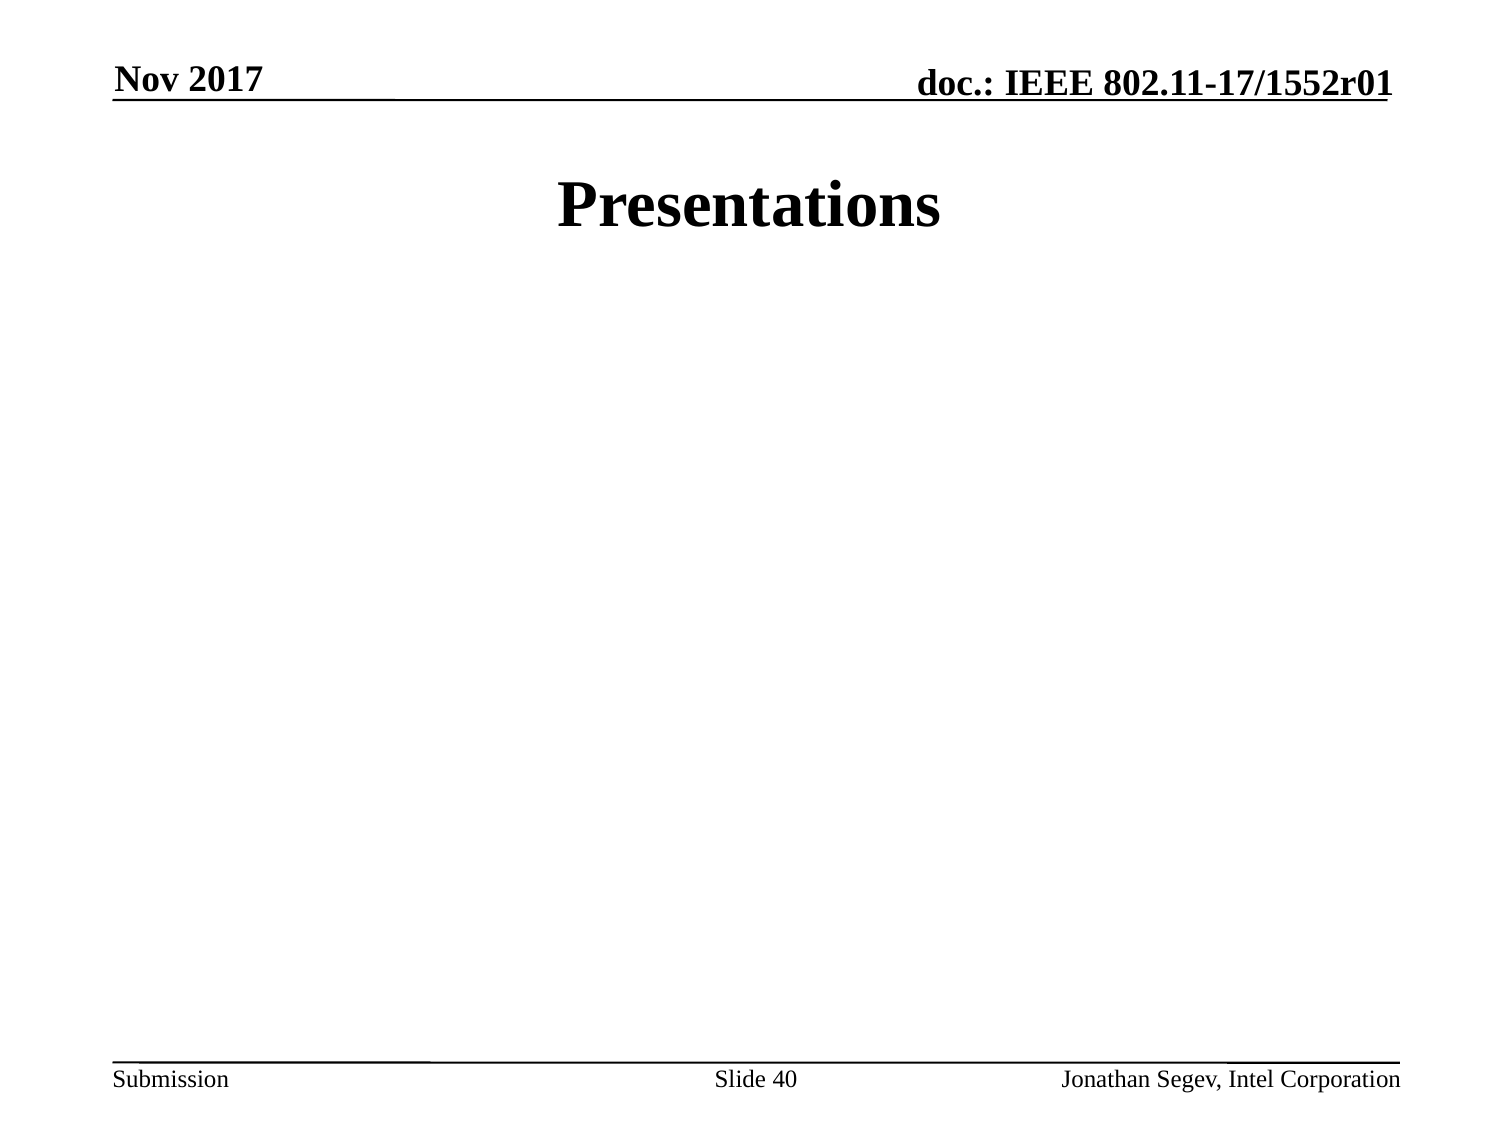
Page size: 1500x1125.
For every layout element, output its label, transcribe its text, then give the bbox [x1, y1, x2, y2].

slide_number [114, 54, 423, 100]
footer Jonathan Segev, Intel Corporation [878, 1061, 1402, 1093]
slide_number Slide 40 [712, 1061, 800, 1123]
title Presentations [112, 112, 1388, 288]
